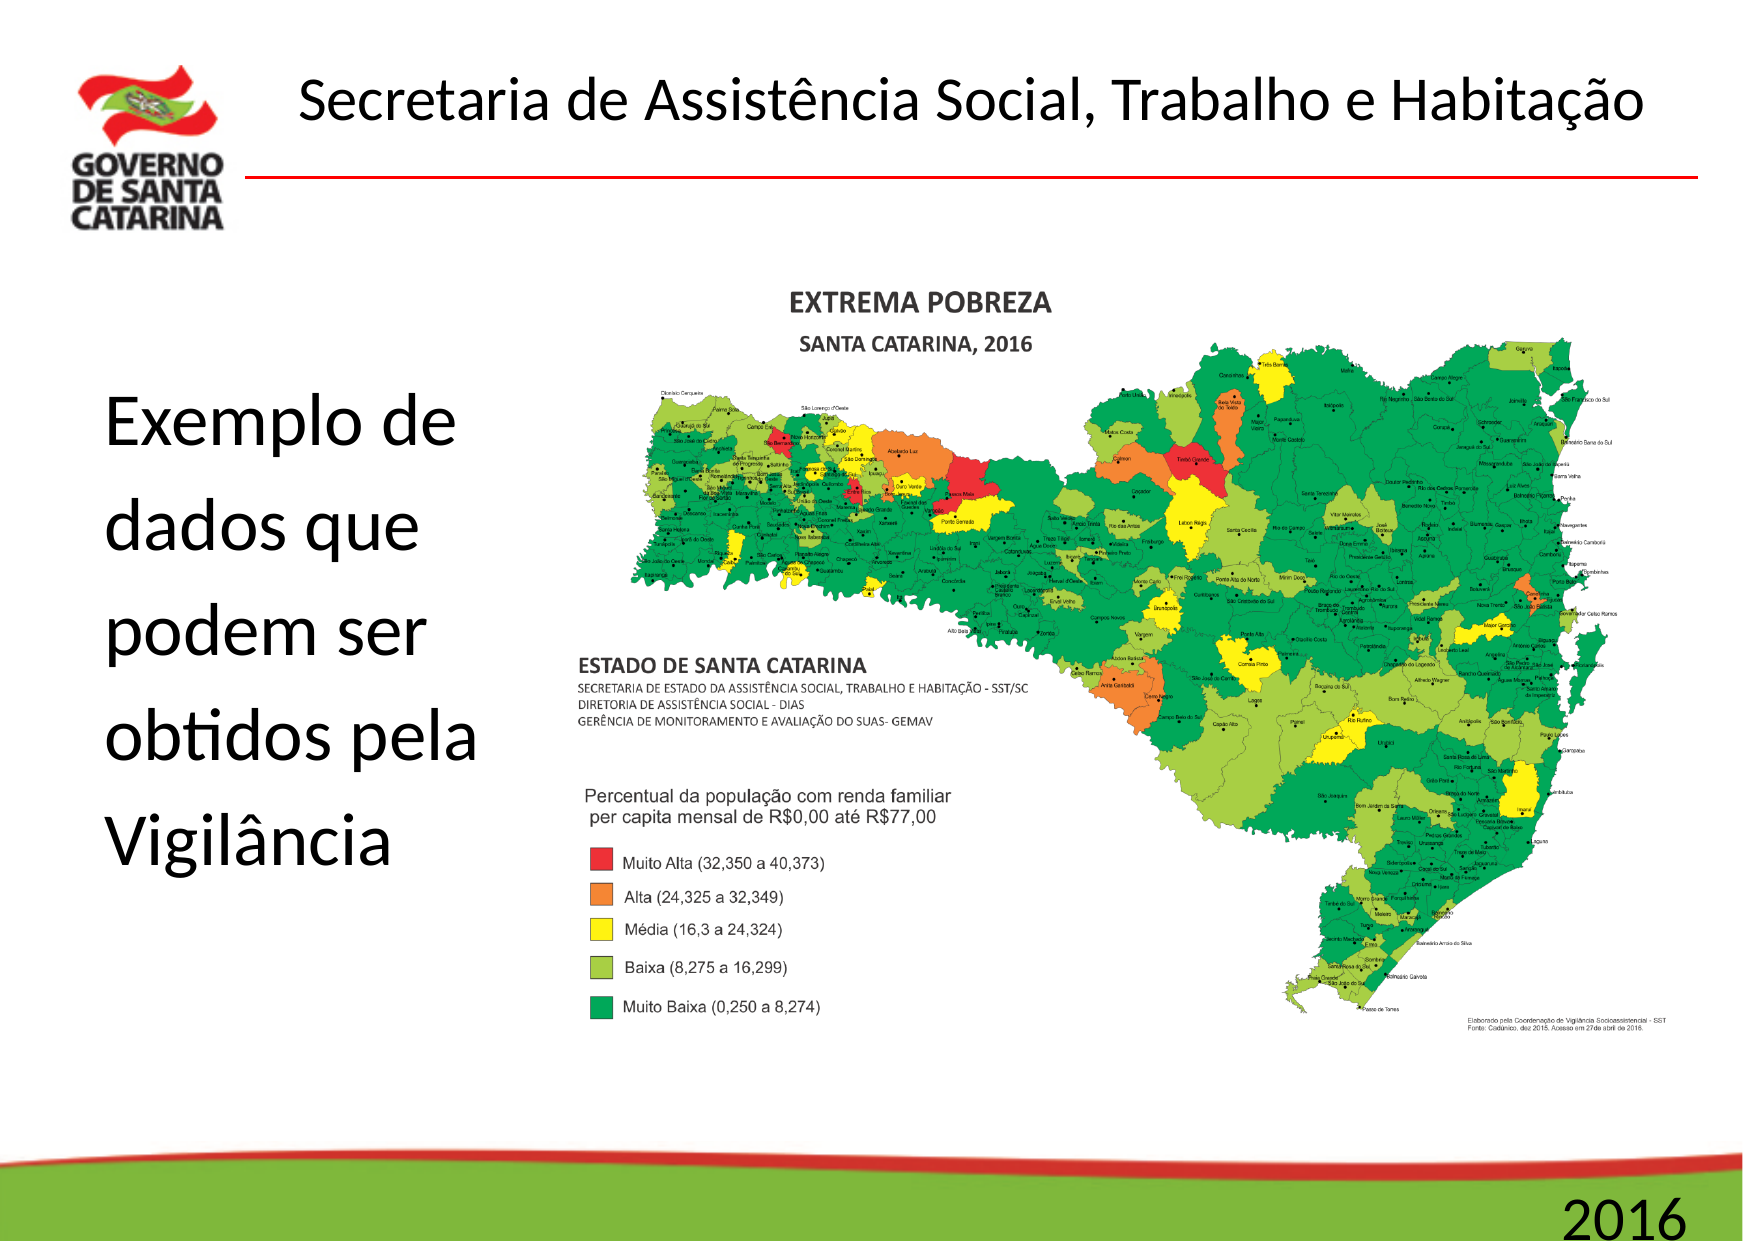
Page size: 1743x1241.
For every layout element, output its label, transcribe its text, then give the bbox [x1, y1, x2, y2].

list Exemplo de dados que podem ser obtidos pela Vigilância [87, 256, 1656, 1108]
picture [0, 1141, 1743, 1241]
picture [578, 291, 1666, 1031]
picture [60, 65, 246, 233]
